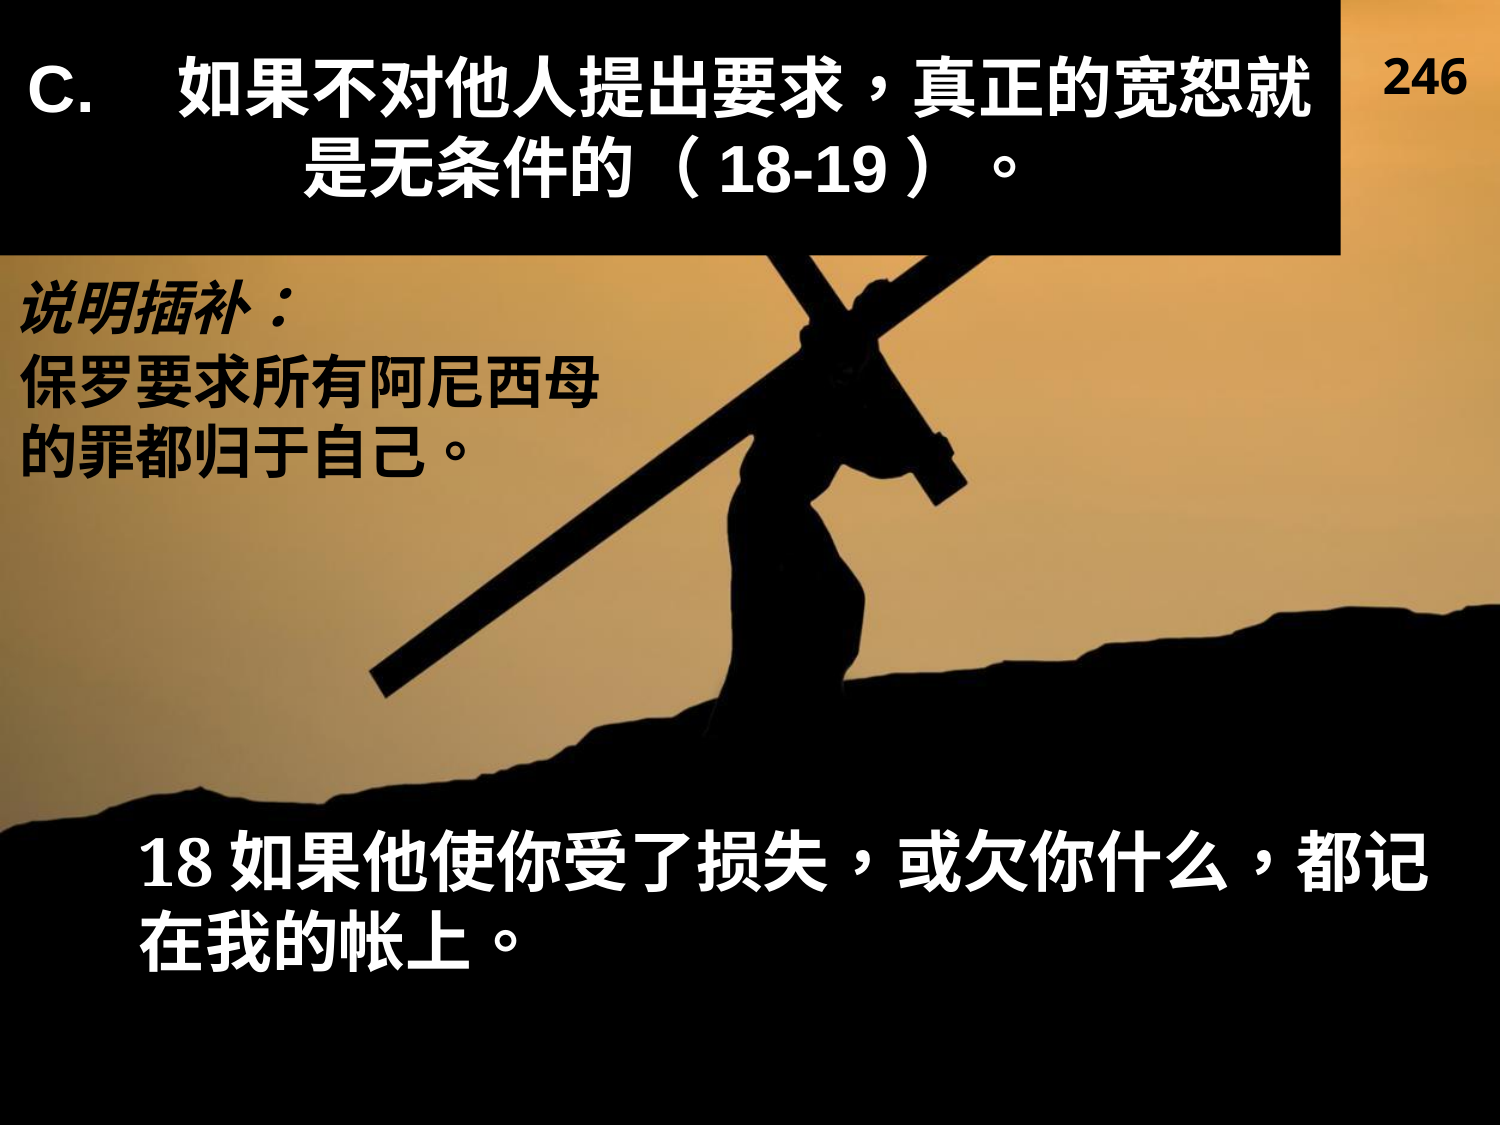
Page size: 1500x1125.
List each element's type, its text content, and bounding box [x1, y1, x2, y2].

text_box 18如果他使你受了损失，或欠你什么，都记在我的帐上。 [123, 855, 1447, 988]
picture [0, 0, 1500, 845]
